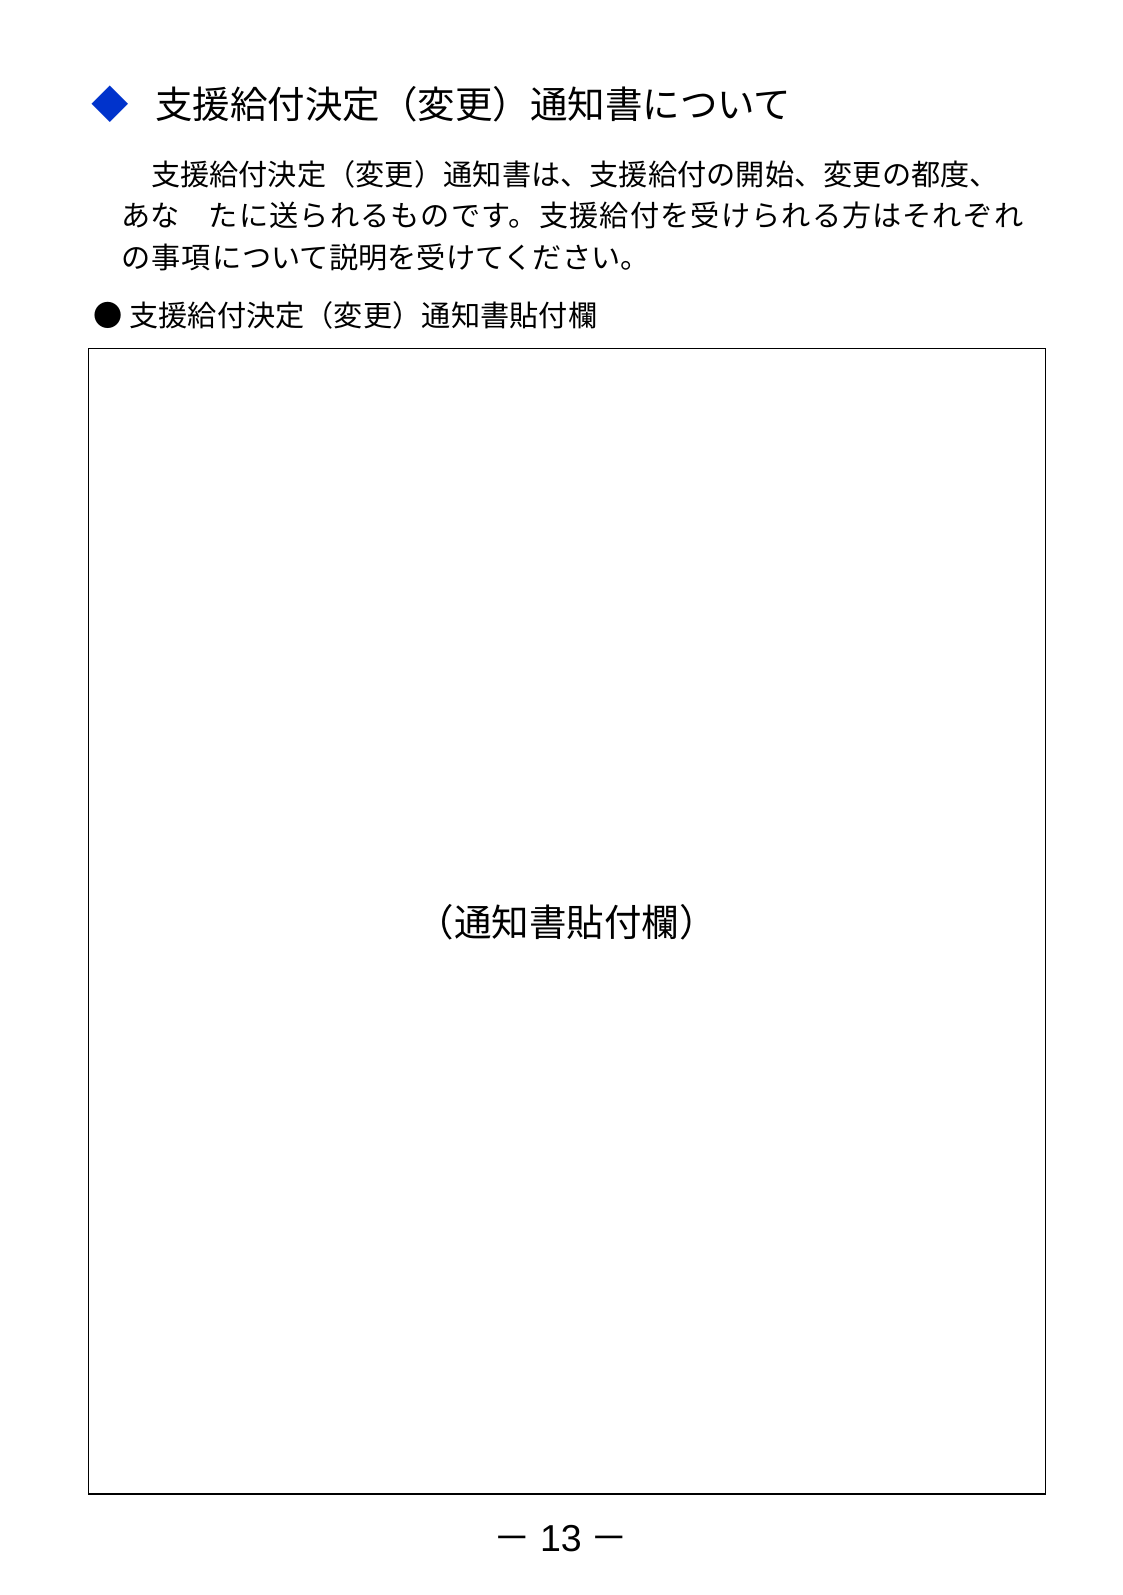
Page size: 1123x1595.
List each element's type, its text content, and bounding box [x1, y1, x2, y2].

text_box ●支援給付決定（変更）通知書貼付欄 [78, 289, 632, 340]
text_box ◆ 支援給付決定（変更）通知書について 支援給付決定（変更）通知書は、支援給付の開始、変更の都度、あな たに送られるものです。支援給付を受けられる方はそれぞれの事項について説明を受けてください。 [76, 65, 1041, 282]
text_box －13－ [454, 1506, 668, 1566]
text_box （通知書貼付欄） [88, 348, 1046, 1495]
